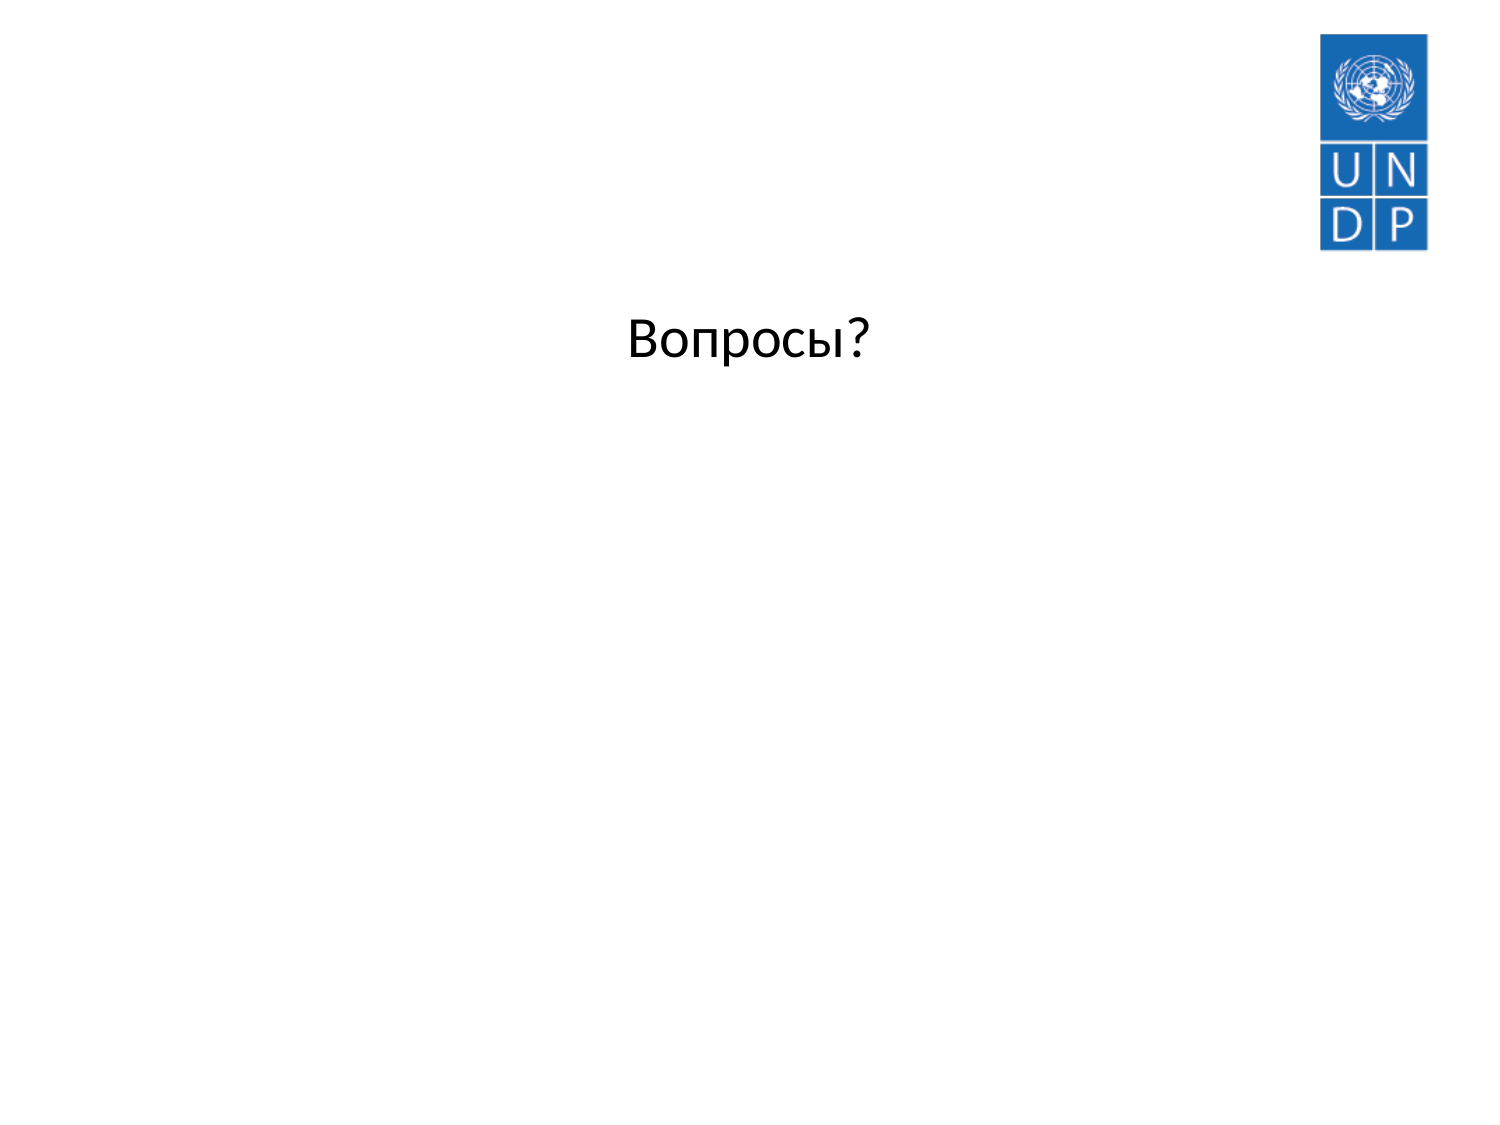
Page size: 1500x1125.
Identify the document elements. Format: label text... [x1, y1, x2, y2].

list Вопросы? [103, 299, 1397, 1014]
picture [1269, 0, 1480, 303]
